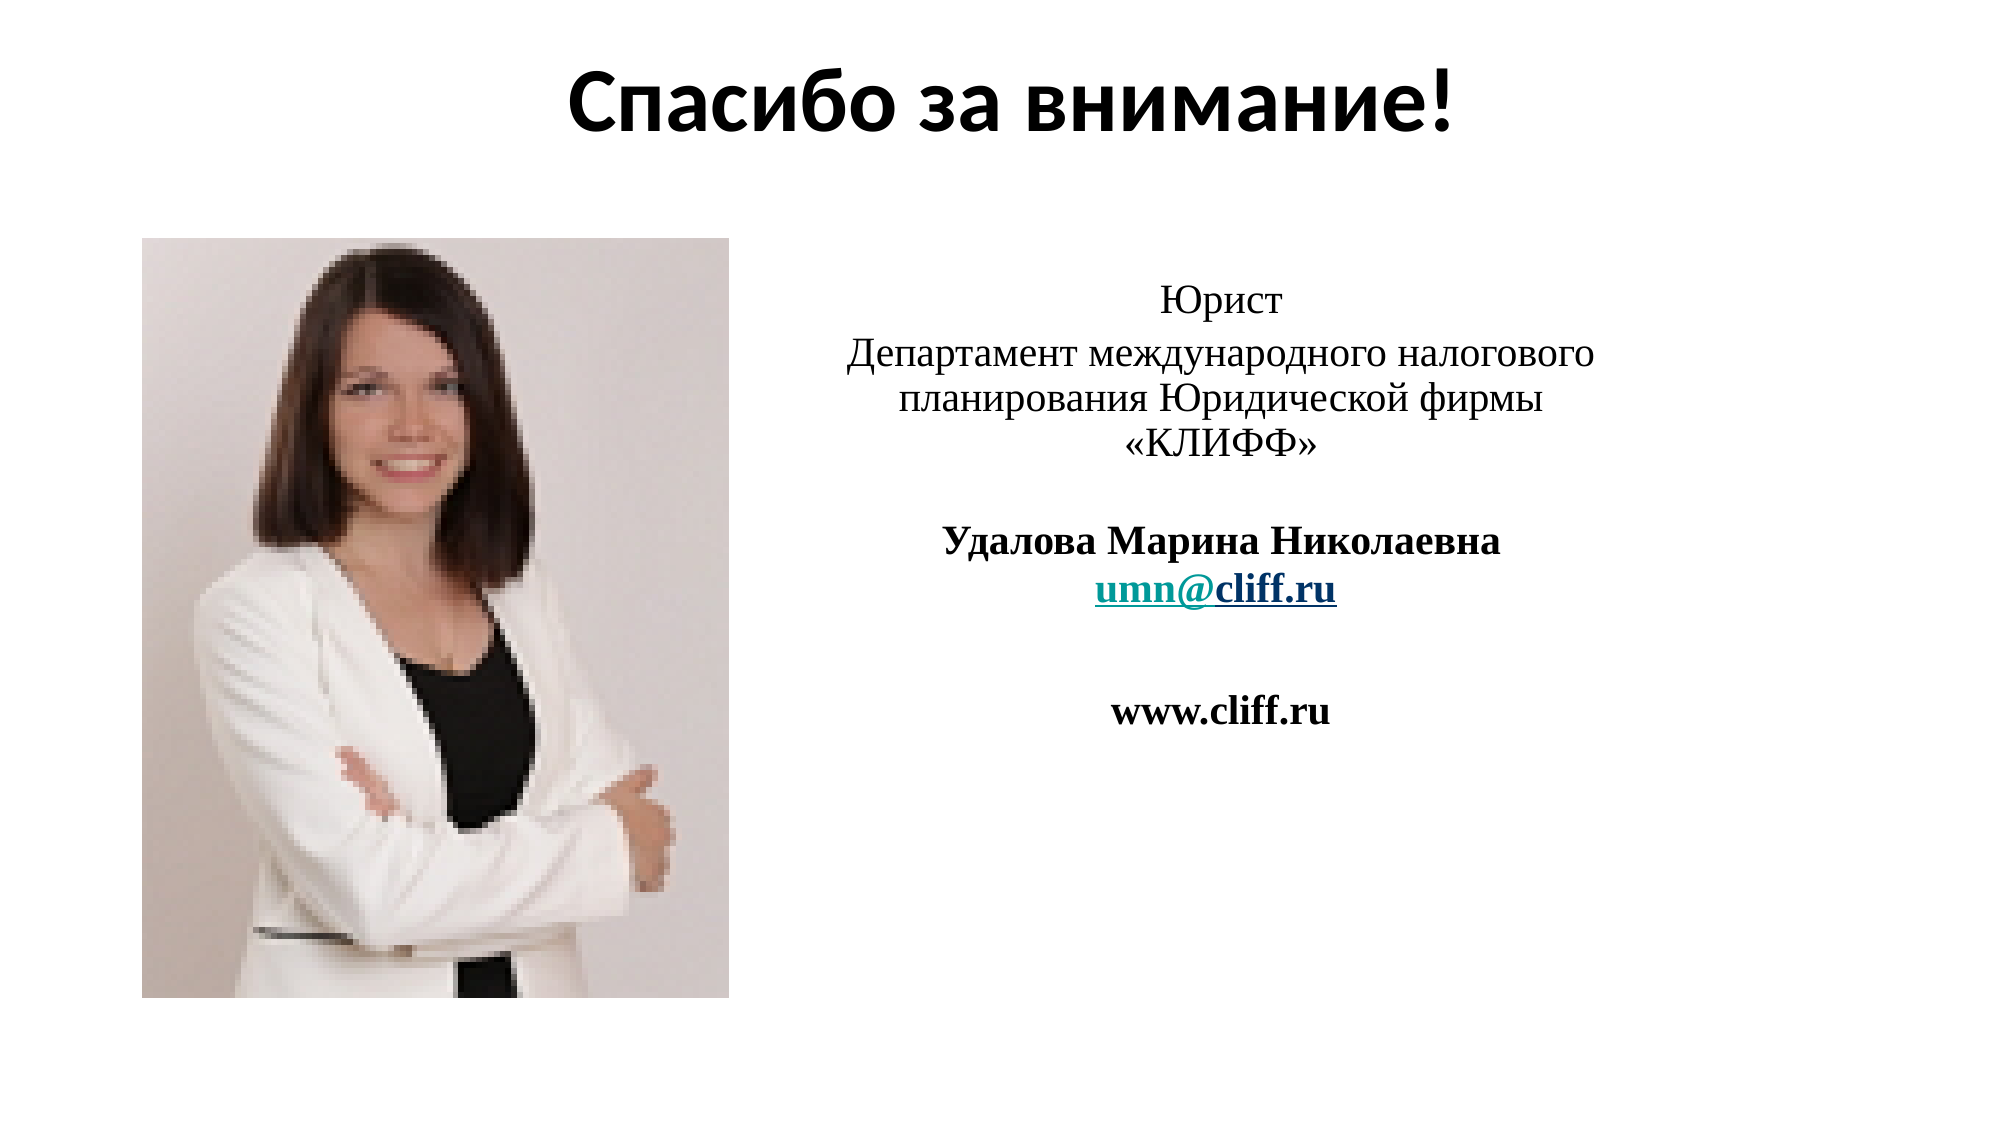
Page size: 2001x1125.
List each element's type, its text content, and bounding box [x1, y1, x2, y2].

picture [141, 238, 730, 998]
text_box www.cliff.ru [1096, 675, 1347, 740]
text_box Юрист Департамент международного налогового планирования Юридической фирмы «КЛИФФ» Удалова Марина Николаевна umn@cliff.ru [807, 269, 1635, 470]
title Спасибо за внимание! [338, 18, 1689, 172]
